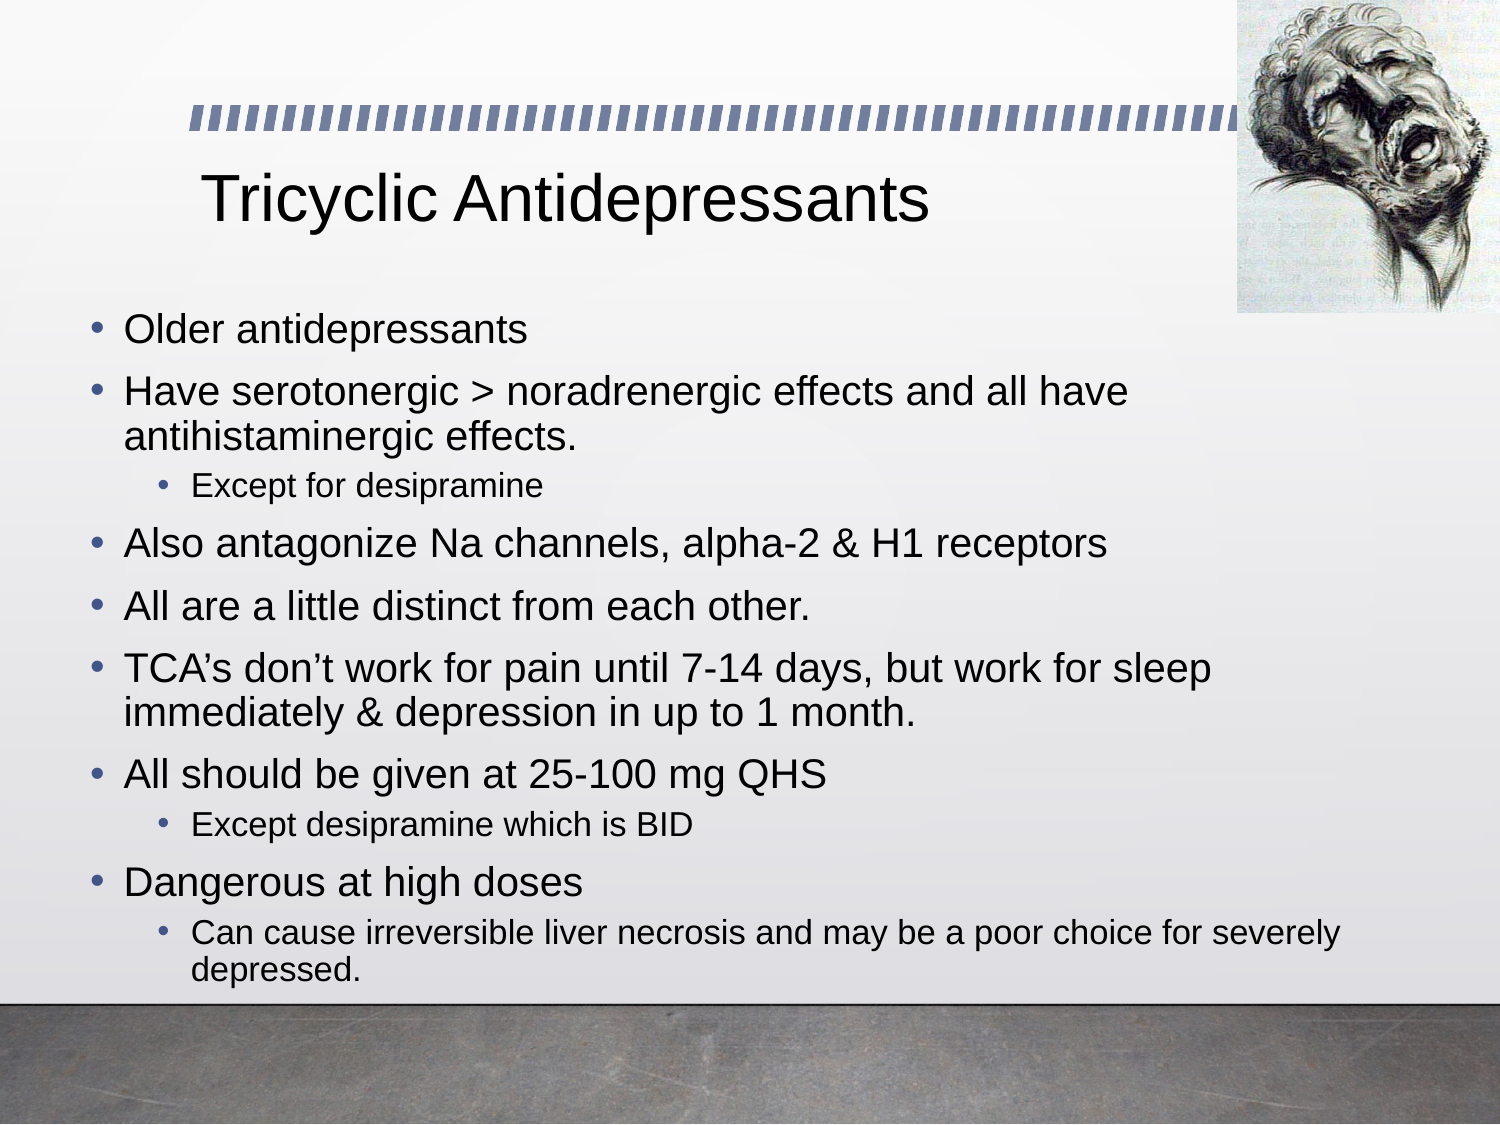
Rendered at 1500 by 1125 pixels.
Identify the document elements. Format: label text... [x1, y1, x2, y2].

picture [1236, 0, 1500, 313]
title Tricyclic Antidepressants [185, 156, 1236, 299]
picture [0, 1004, 1500, 1124]
list Older antidepressants Have serotonergic > noradrenergic effects and all have antihistaminergic effects. Except for desipramine Also antagonize Na channels, alpha-2 & H1 receptors All are a little distinct from each other. TCA’s don’t work for pain until 7-14 days, but work for sleep immediately & depression in up to 1 month. All should be given at 25-100 mg QHS Except desipramine which is BID Dangerous at high doses Can cause irreversible liver necrosis and may be a poor choice for severely depressed. [75, 299, 1425, 1000]
